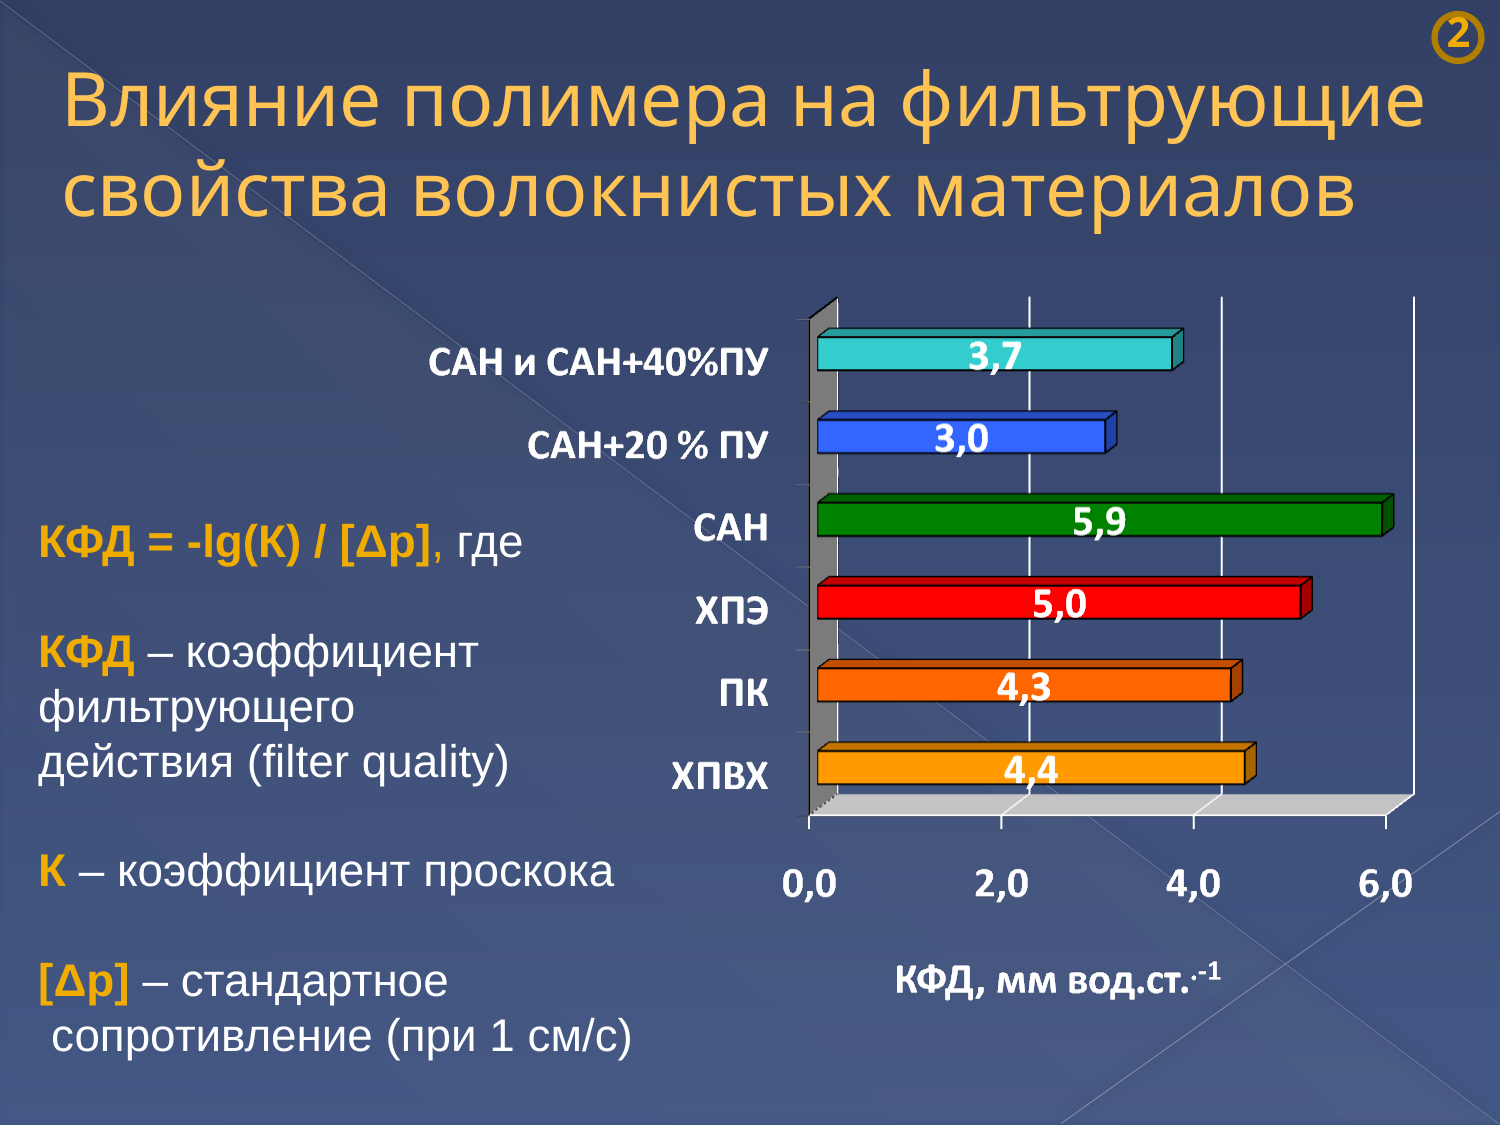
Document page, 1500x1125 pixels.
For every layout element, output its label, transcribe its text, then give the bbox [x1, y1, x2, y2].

slide_number 2 [1417, 20, 1500, 71]
title Влияние полимера на фильтрующие свойства волокнистых материалов [46, 43, 1500, 270]
text_box КФД = -lg(К) / [Δp], где КФД – коэффициент фильтрующего действия (filter quality) К – коэффициент проскока [Δp] – стандартное сопротивление (при 1 см/с) [23, 503, 680, 1069]
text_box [83, 261, 1467, 1031]
